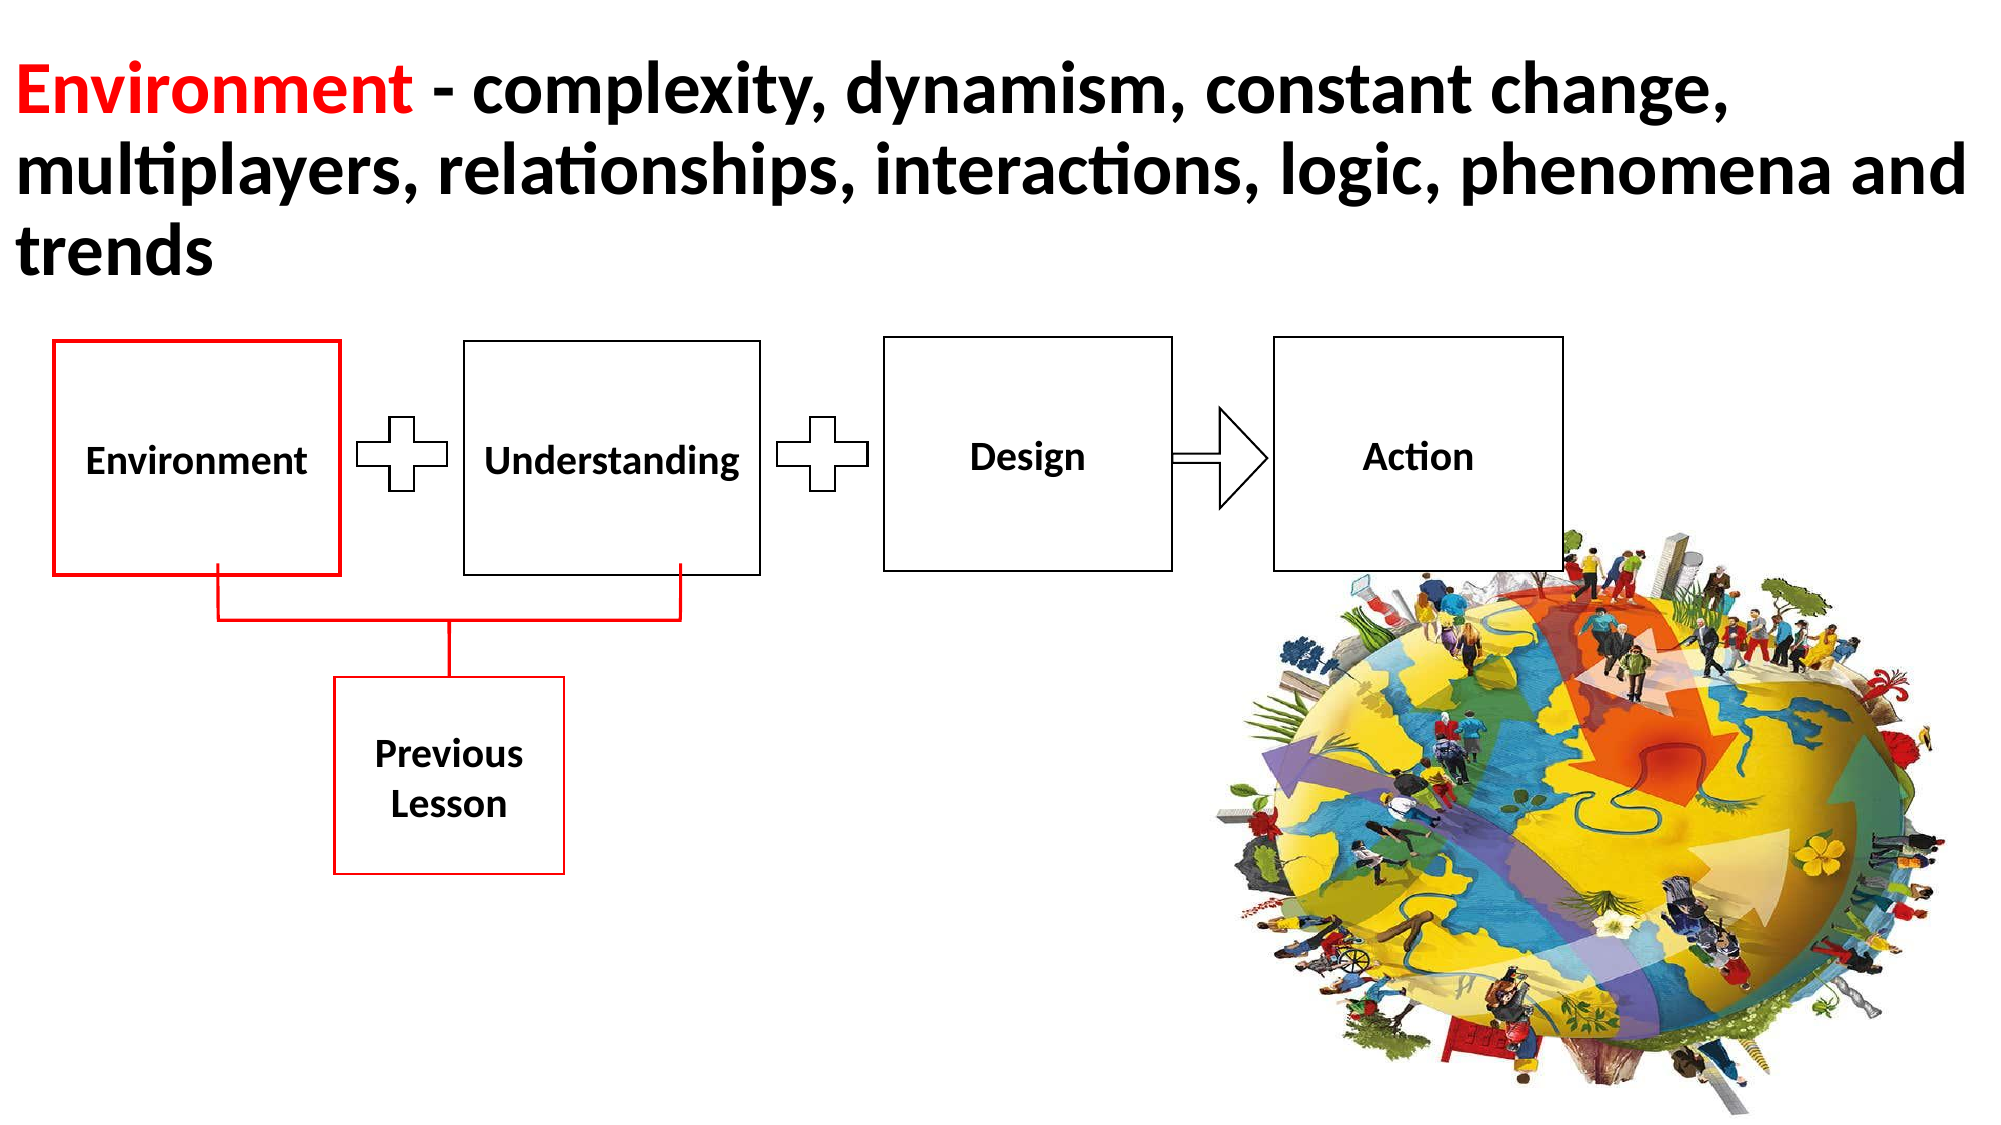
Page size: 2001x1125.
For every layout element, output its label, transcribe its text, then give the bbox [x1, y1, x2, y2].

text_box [53, 336, 1563, 576]
picture [1169, 505, 2000, 1125]
title Environment - complexity, dynamism, constant change, multiplayers, relationships, interactions, logic, phenomena and trends [0, 79, 2000, 299]
text_box Previous Lesson [334, 677, 565, 874]
text_box [217, 585, 681, 677]
